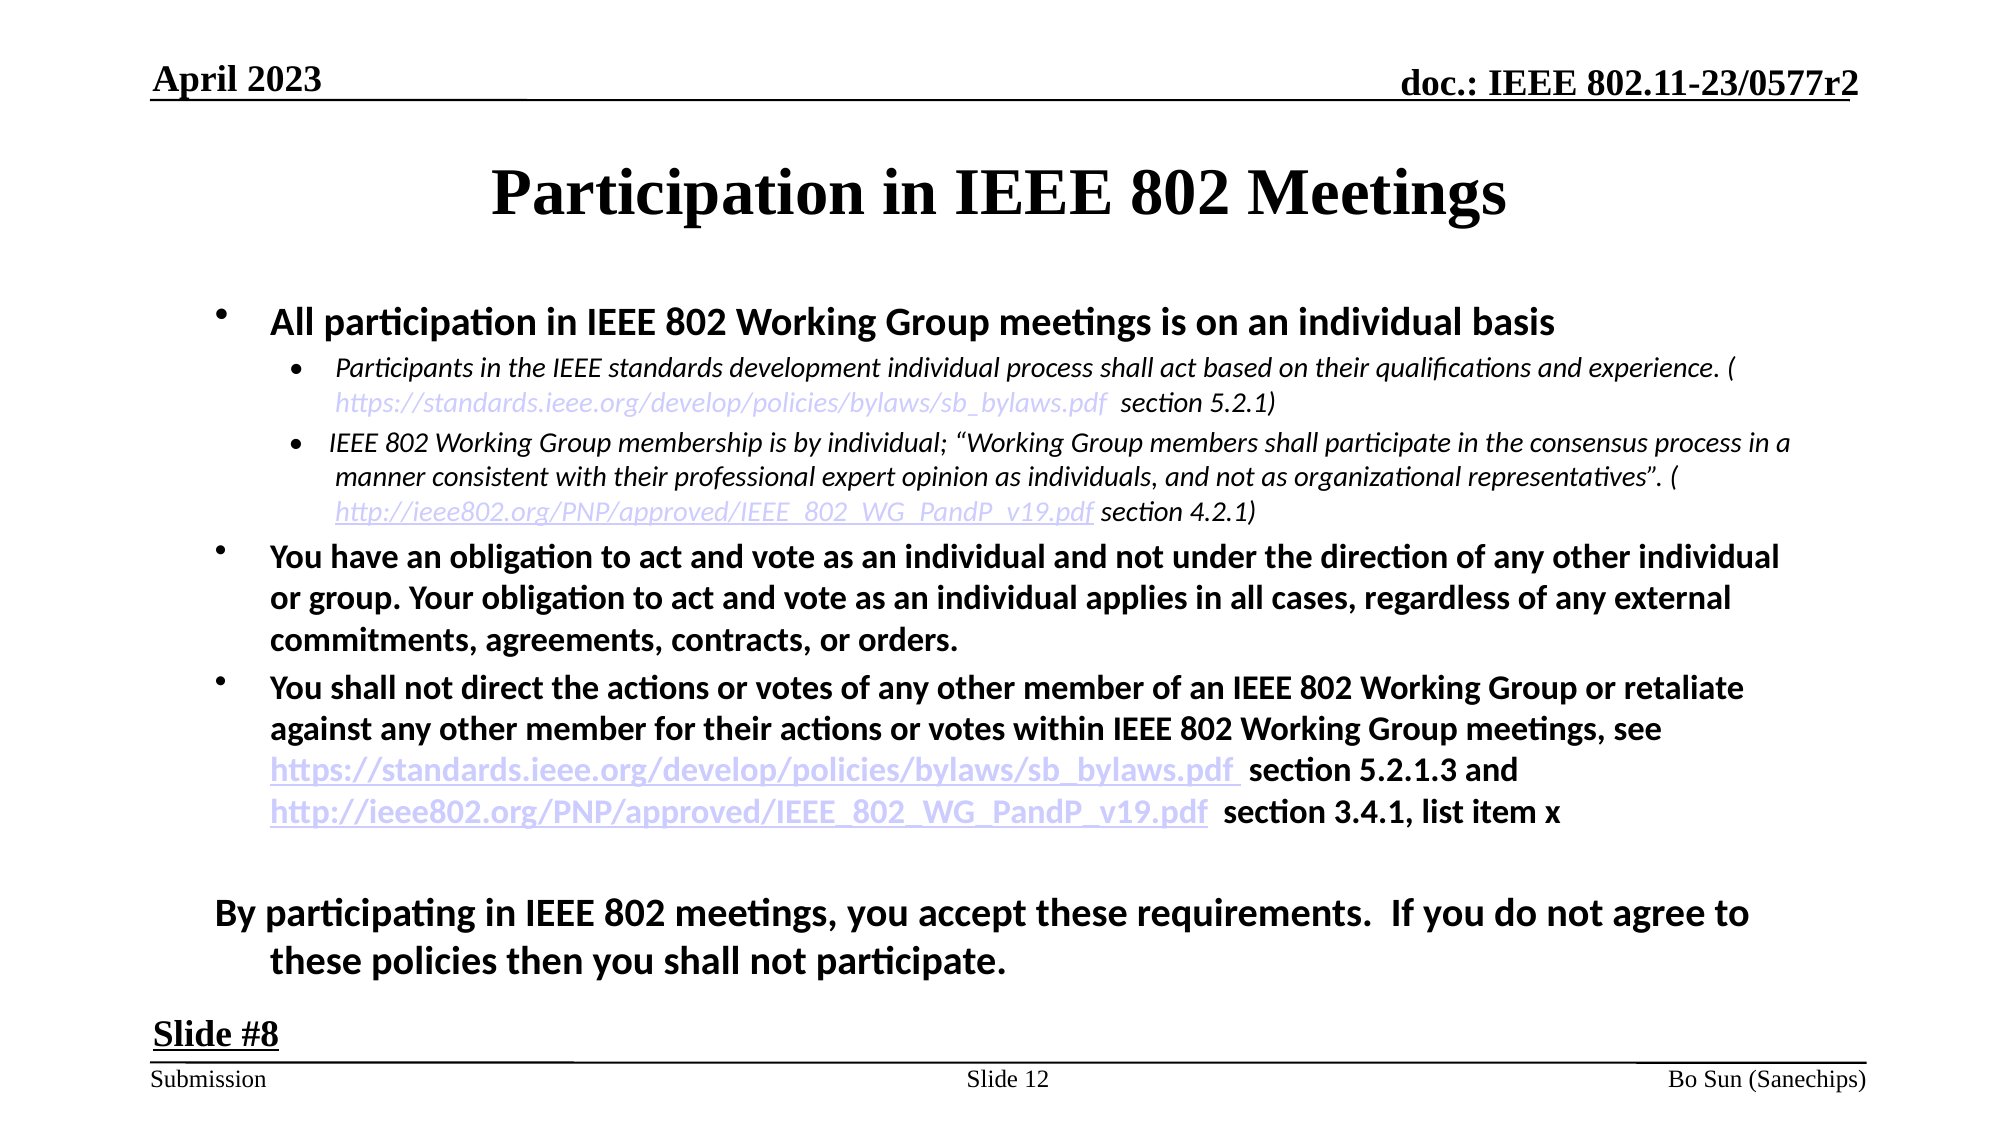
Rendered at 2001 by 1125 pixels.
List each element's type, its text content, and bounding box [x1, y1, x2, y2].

text_box All participation in IEEE 802 Working Group meetings is on an individual basis • Participants in the IEEE standards development individual process shall act based on their qualifications and experience. (https://standards.ieee.org/develop/policies/bylaws/sb_bylaws.pdf section 5.2.1) • IEEE 802 Working Group membership is by individual; “Working Group members shall participate in the consensus process in a manner consistent with their professional expert opinion as individuals, and not as organizational representatives”. (http://ieee802.org/PNP/approved/IEEE_802_WG_PandP_v19.pdf section 4.2.1) You have an obligation to act and vote as an individual and not under the direction of any other individual or group. Your obligation to act and vote as an individual applies in all cases, regardless of any external commitments, agreements, contracts, or orders. You shall not direct the actions or votes of any other member of an IEEE 802 Working Group or retaliate against any other member for their actions or votes within IEEE 802 Working Group meetings, see https://standards.ieee.org/develop/policies/bylaws/sb_bylaws.pdf section 5.2.1.3 and http://ieee802.org/PNP/approved/IEEE_802_WG_PandP_v19.pdf section 3.4.1, list item x By participating in IEEE 802 meetings, you accept these requirements. If you do not agree to these policies then you shall not participate. [200, 287, 1813, 1002]
slide_number Slide 12 [949, 1061, 1067, 1123]
text_box Slide #8 [138, 1001, 295, 1062]
footer Bo Sun (Sanechips) [1169, 1061, 1867, 1093]
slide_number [152, 54, 563, 100]
text_box Participation in IEEE 802 Meetings [362, 100, 1638, 276]
